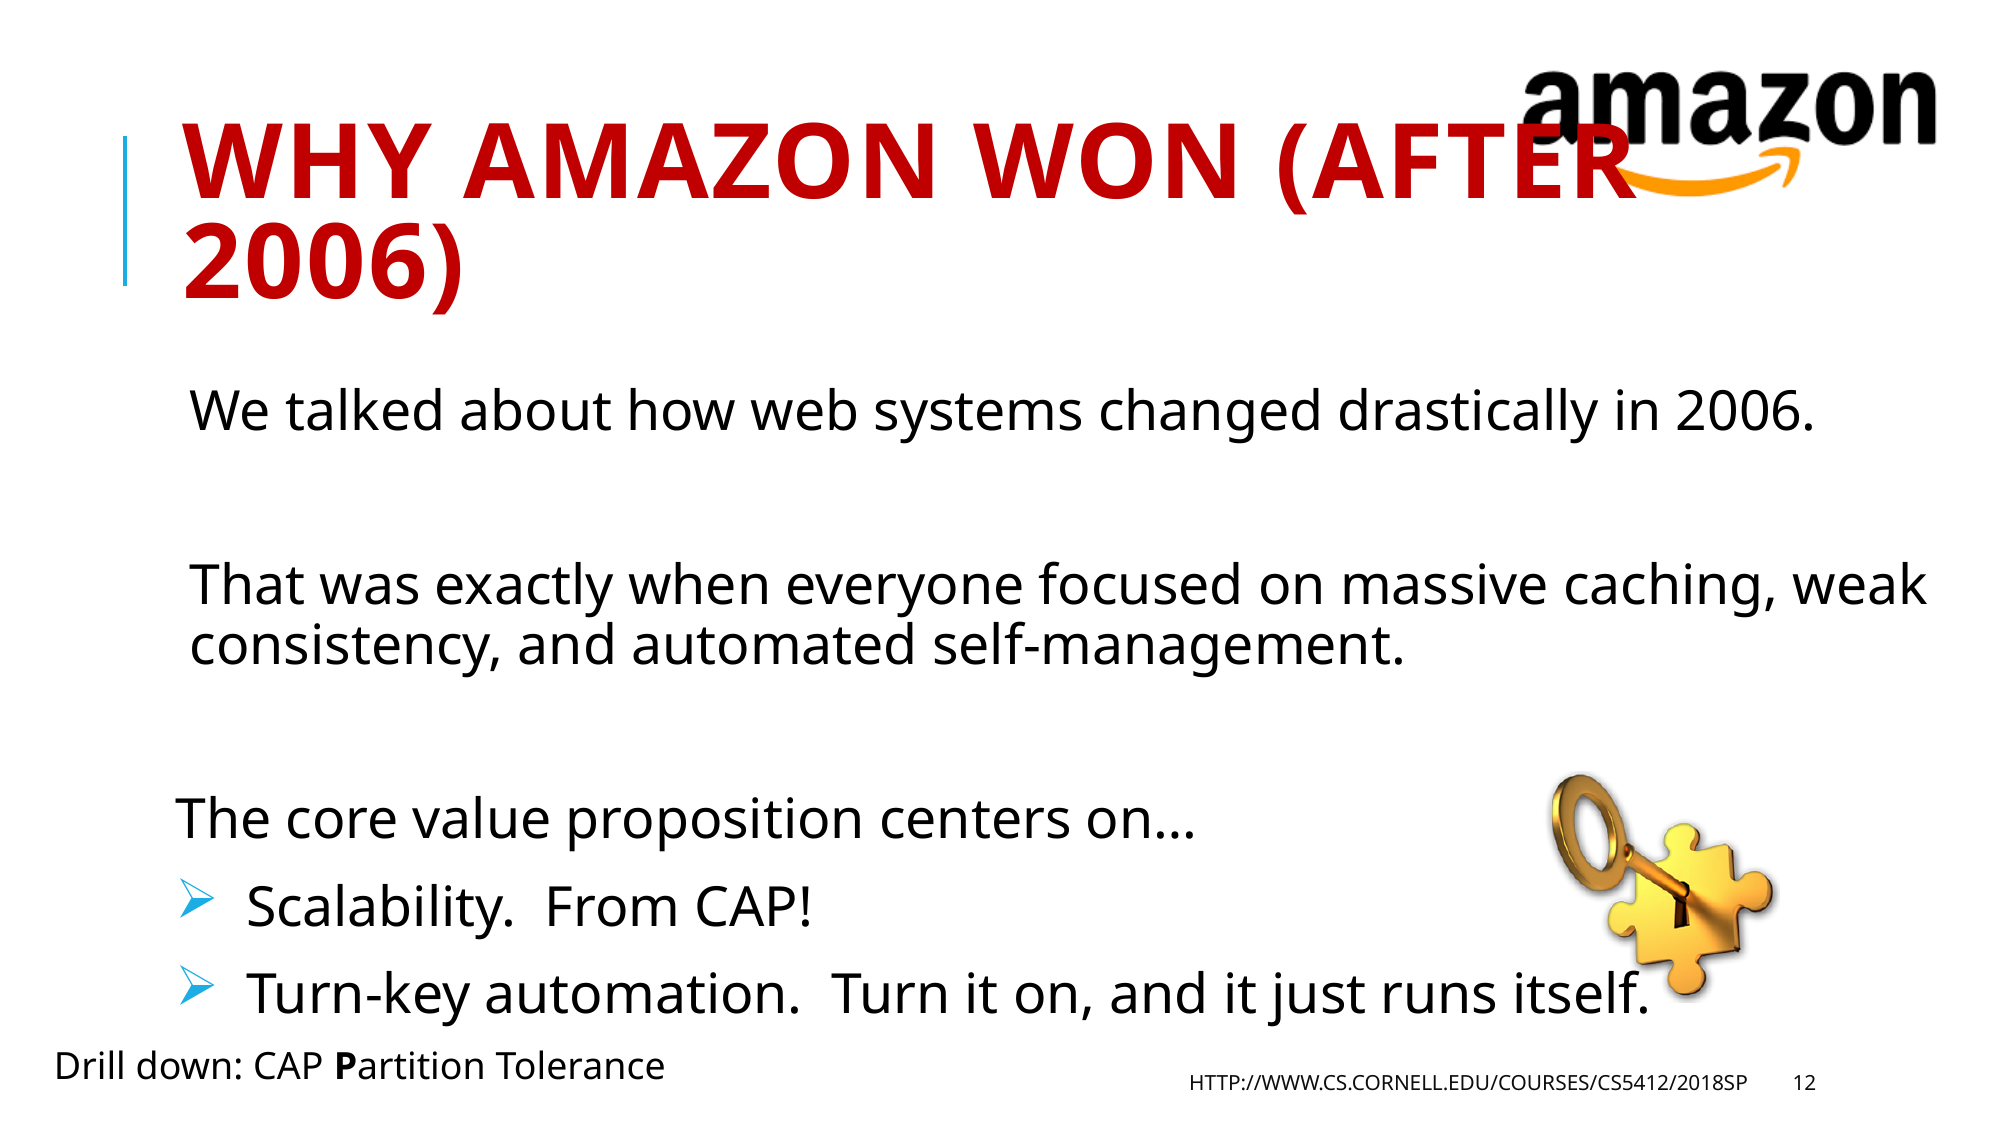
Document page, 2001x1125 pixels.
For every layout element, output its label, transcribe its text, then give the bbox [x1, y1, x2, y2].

picture [1524, 771, 1801, 1016]
slide_number 12 [1777, 1061, 1938, 1107]
footer http://www.cs.cornell.edu/courses/cs5412/2018sp [794, 1061, 1763, 1107]
text_box Drill down: CAP Partition Tolerance [39, 1034, 868, 1095]
list We talked about how web systems changed drastically in 2006. That was exactly when everyone focused on massive caching, weak consistency, and automated self-management. The core value proposition centers on… Scalability. From CAP! Turn-key automation. Turn it on, and it just runs itself. [168, 375, 1938, 1035]
picture [1468, 35, 2000, 231]
title Why Amazon won (after 2006) [168, 96, 1938, 342]
